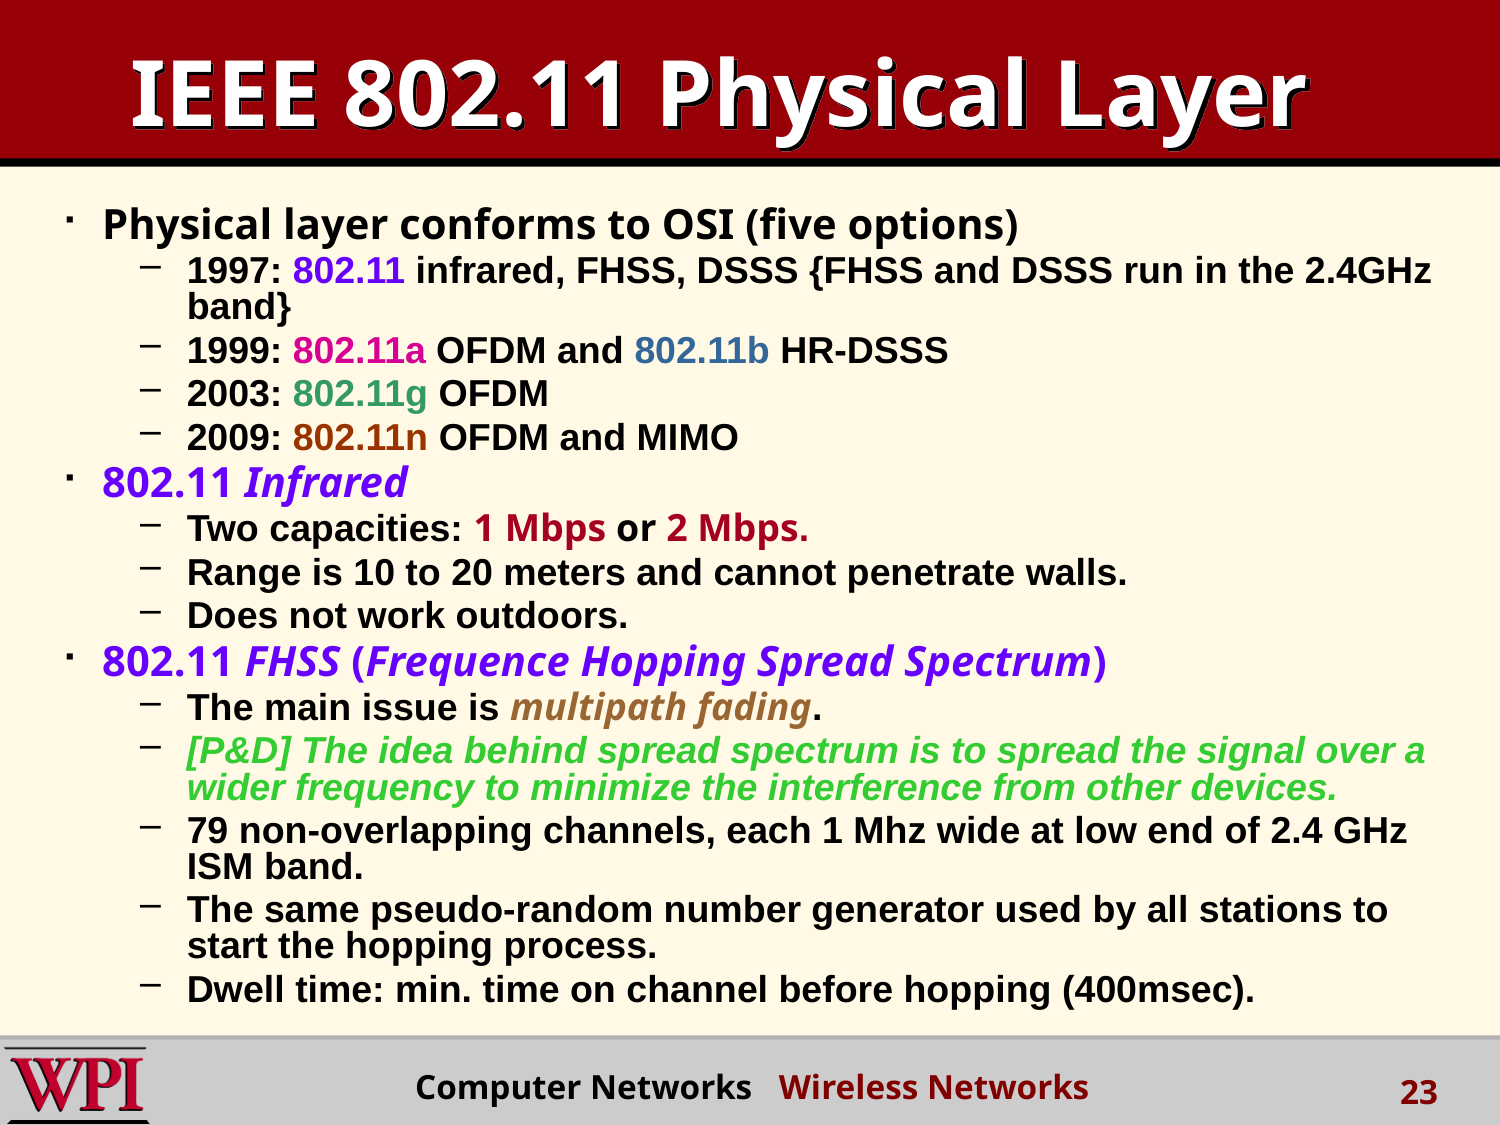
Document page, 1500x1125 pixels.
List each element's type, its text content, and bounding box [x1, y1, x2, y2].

list Physical layer conforms to OSI (five options) 1997: 802.11 infrared, FHSS, DSSS {FHSS and DSSS run in the 2.4GHz band} 1999: 802.11a OFDM and 802.11b HR-DSSS 2003: 802.11g OFDM 2009: 802.11n OFDM and MIMO 802.11 Infrared Two capacities: 1 Mbps or 2 Mbps. Range is 10 to 20 meters and cannot penetrate walls. Does not work outdoors. 802.11 FHSS (Frequence Hopping Spread Spectrum) The main issue is multipath fading. [P&D] The idea behind spread spectrum is to spread the signal over a wider frequency to minimize the interference from other devices. 79 non-overlapping channels, each 1 Mhz wide at low end of 2.4 GHz ISM band. The same pseudo-random number generator used by all stations to start the hopping process. Dwell time: min. time on channel before hopping (400msec). [49, 199, 1451, 977]
picture [0, 0, 1500, 158]
footer Computer Networks Wireless Networks [210, 1058, 1304, 1107]
title IEEE 802.11 Physical Layer [76, 11, 1388, 158]
slide_number 23 [1344, 1063, 1495, 1102]
picture [0, 167, 1500, 1035]
picture [0, 1040, 1500, 1125]
